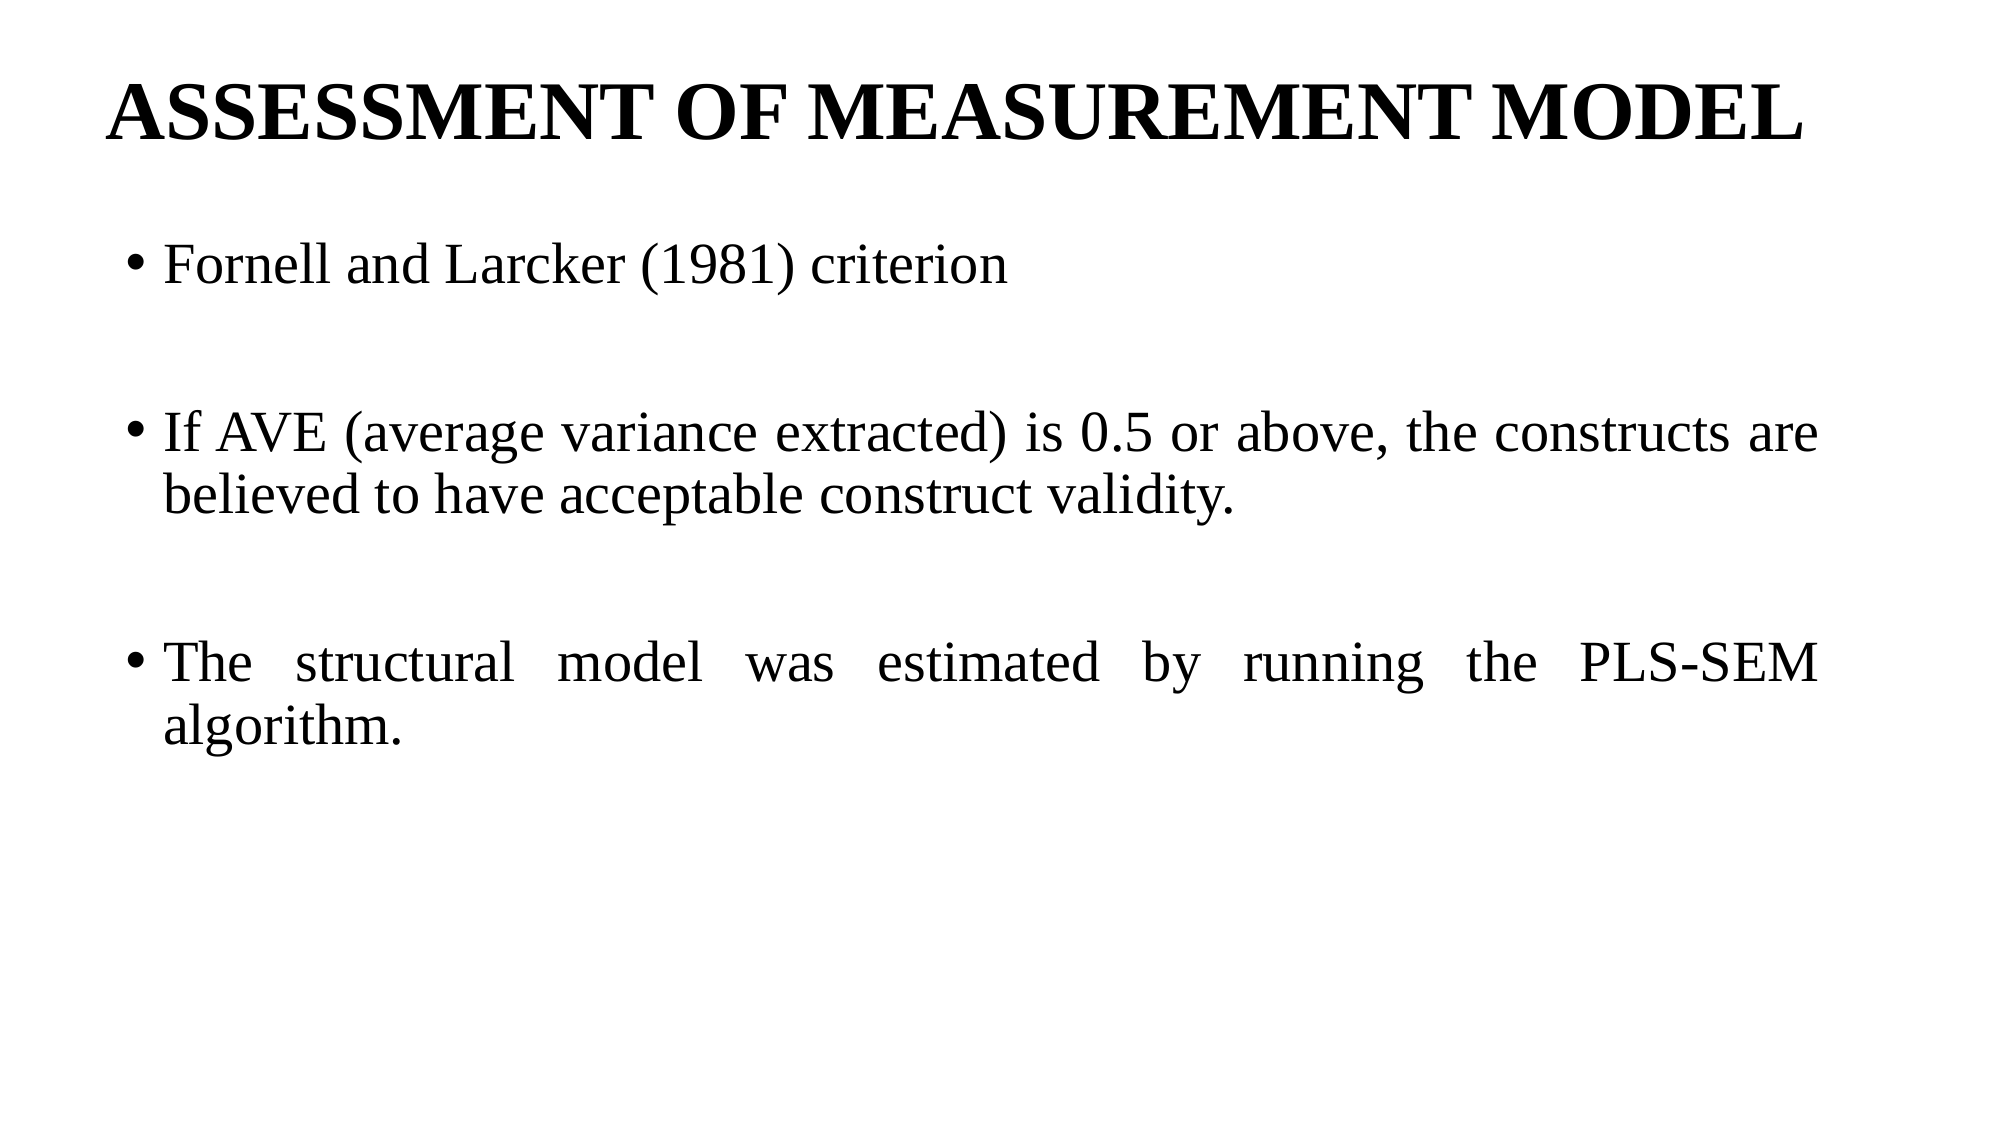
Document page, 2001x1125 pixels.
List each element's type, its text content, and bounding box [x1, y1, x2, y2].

list Fornell and Larcker (1981) criterion If AVE (average variance extracted) is 0.5 or above, the constructs are believed to have acceptable construct validity. The structural model was estimated by running the PLS-SEM algorithm. [110, 225, 1836, 940]
title ASSESSMENT OF MEASUREMENT MODEL [0, 30, 1941, 195]
